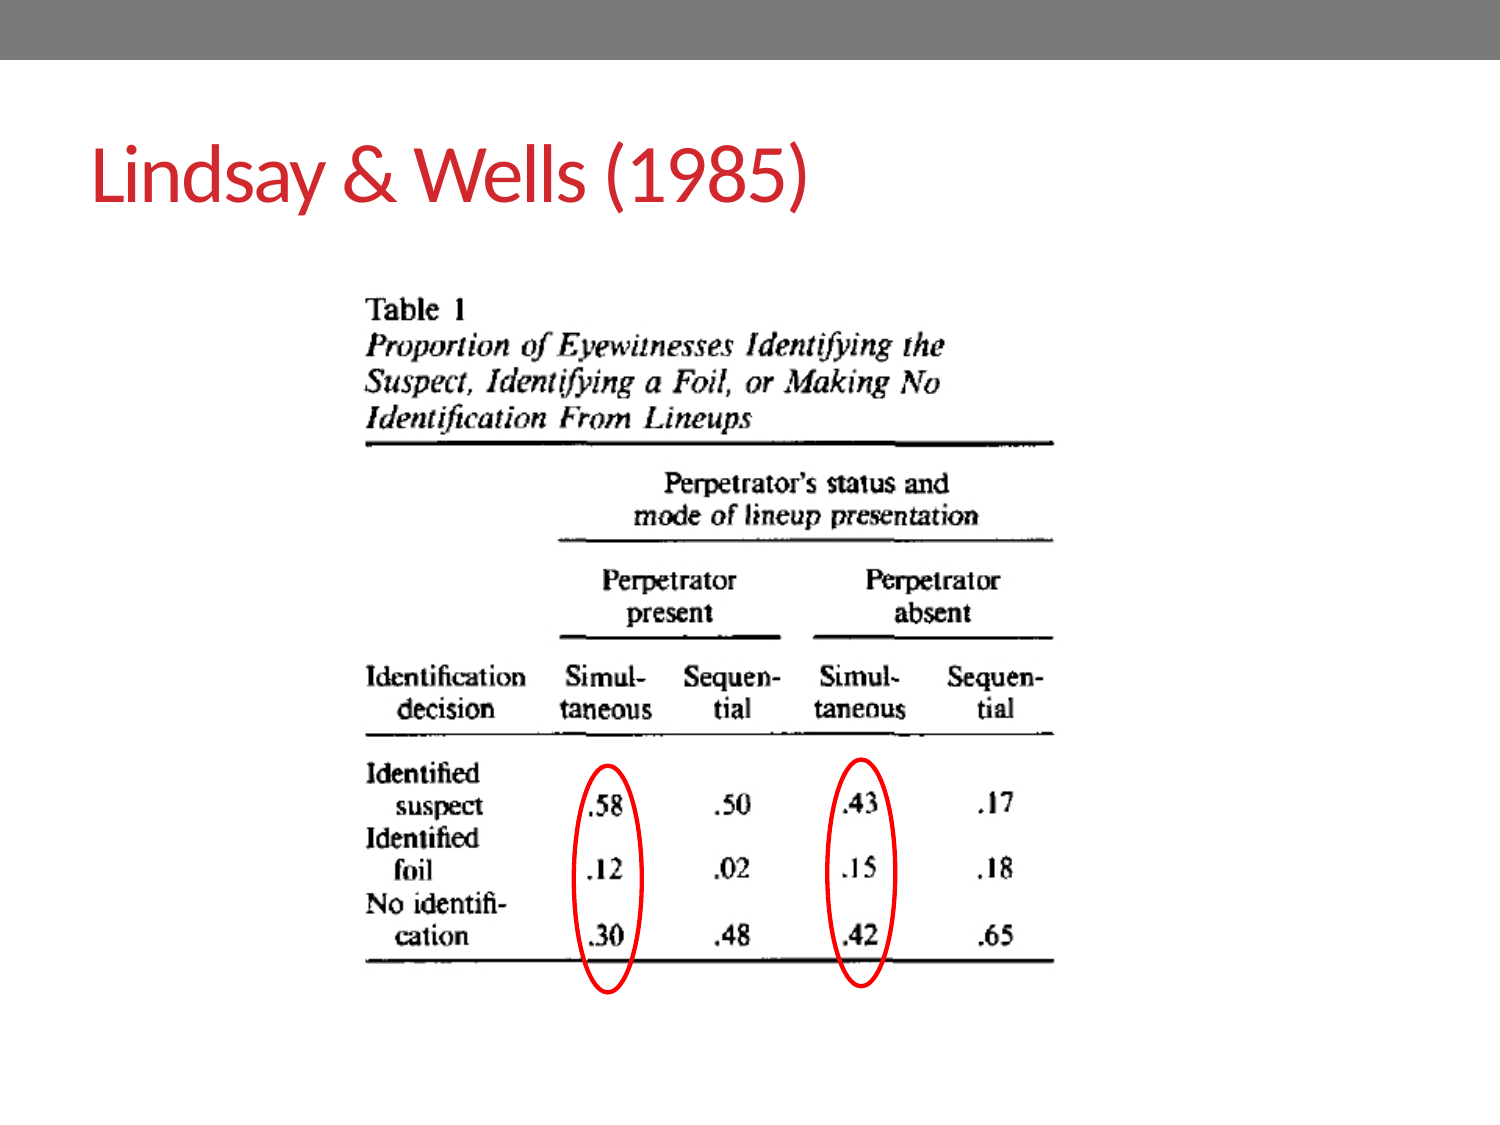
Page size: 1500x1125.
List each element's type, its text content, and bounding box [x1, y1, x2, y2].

text_box [593, 986, 622, 995]
picture [336, 286, 1084, 978]
title Lindsay & Wells (1985) [75, 87, 1425, 250]
